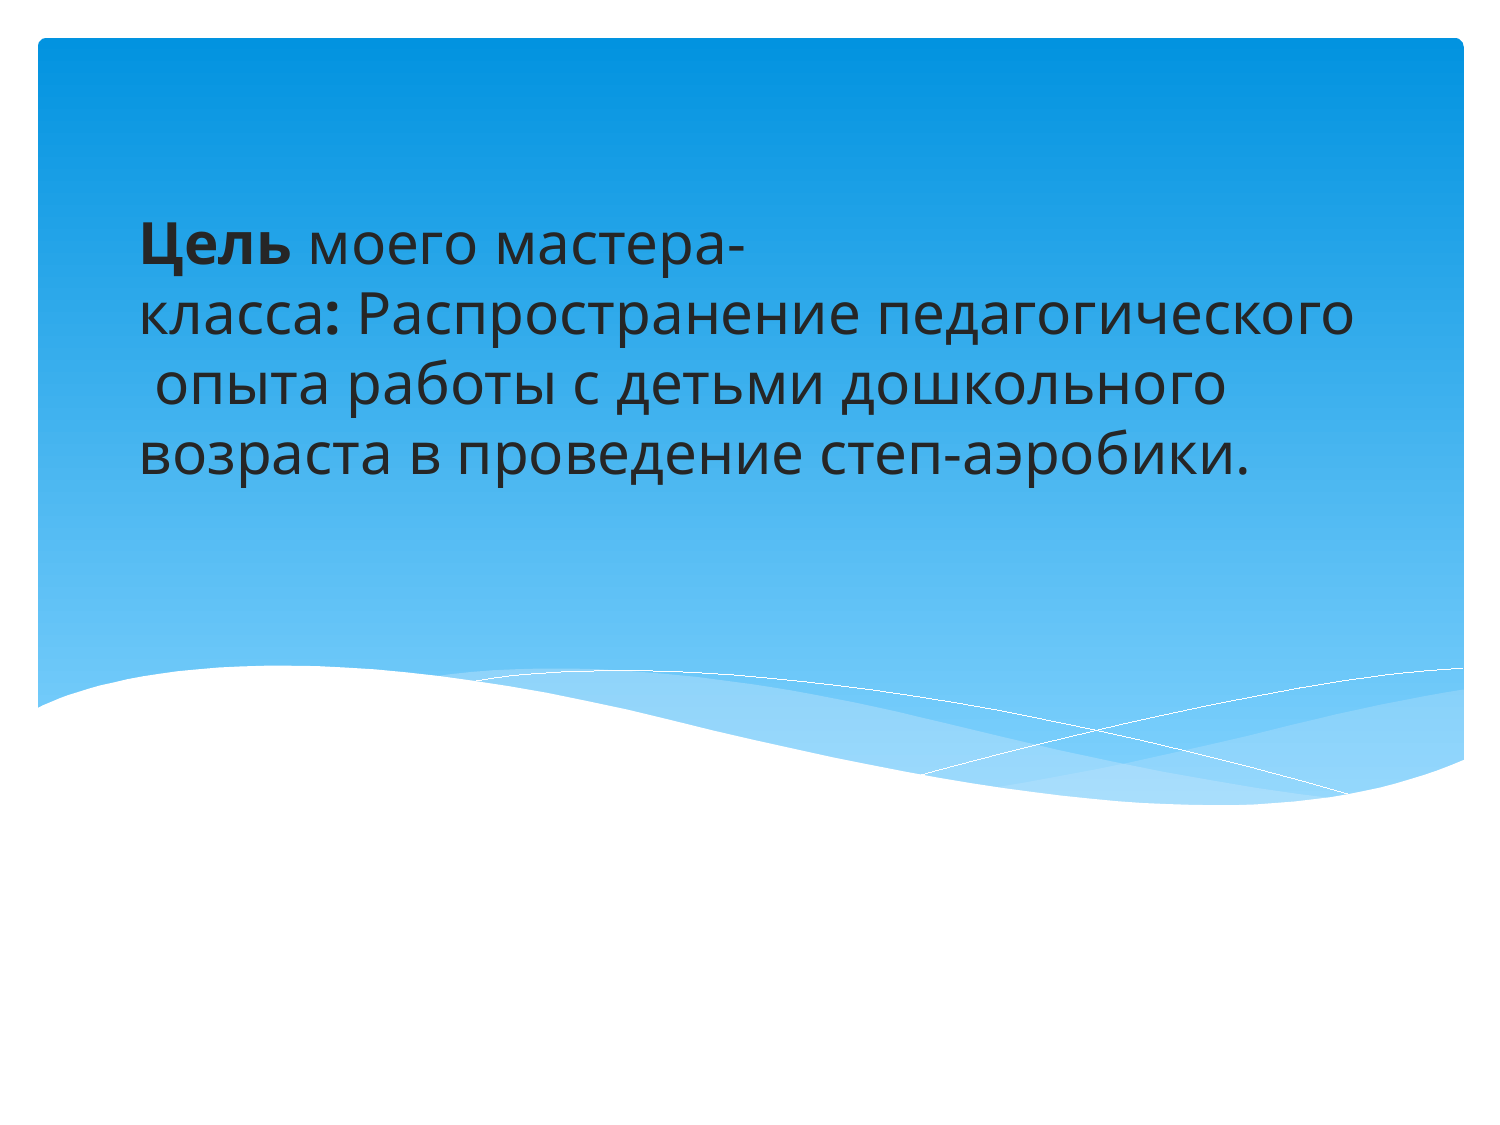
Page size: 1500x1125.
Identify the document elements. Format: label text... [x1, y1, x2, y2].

title Цель моего мастера-класса: Распространение педагогического опыта работы с детьми дошкольного возраста в проведение степ-аэробики. [123, 198, 1399, 563]
